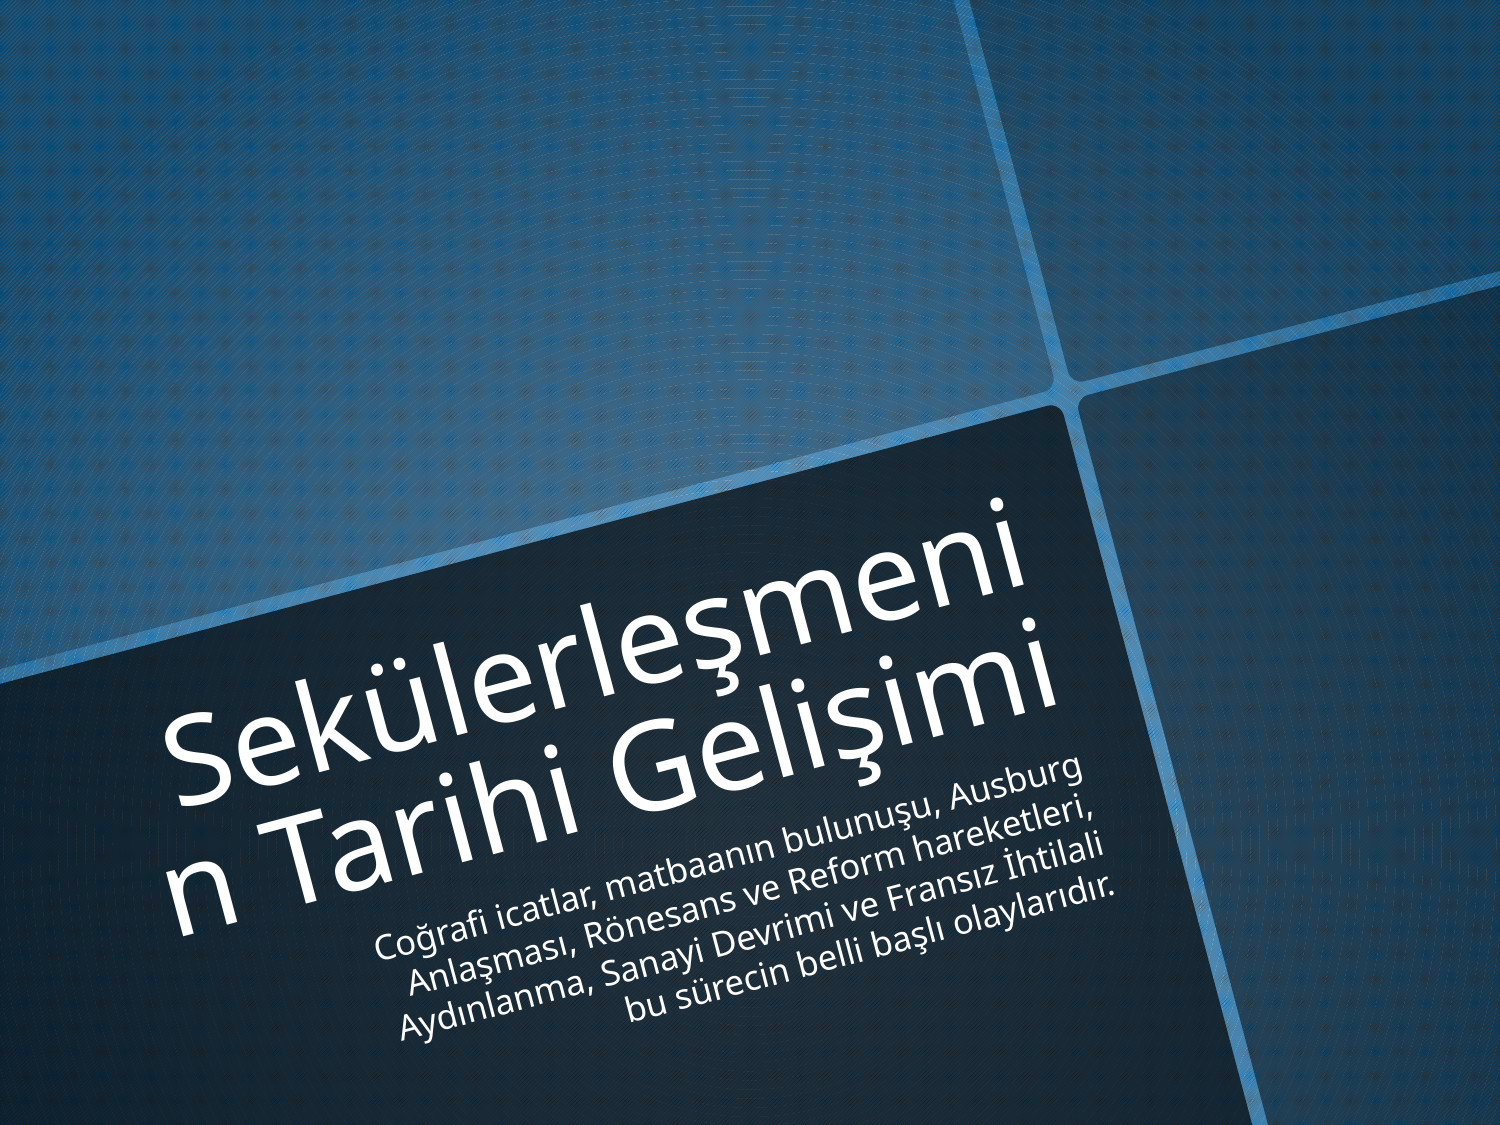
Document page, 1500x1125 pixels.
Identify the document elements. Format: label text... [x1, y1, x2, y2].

title Sekülerleşmenin Tarihi Gelişimi [72, 473, 1089, 982]
subtitle Coğrafi icatlar, matbaanın bulunuşu, Ausburg Anlaşması, Rönesans ve Reform hareketleri, Aydınlanma, Sanayi Devrimi ve Fransız İhtilali bu sürecin belli başlı olaylarıdır. [350, 728, 1136, 1106]
